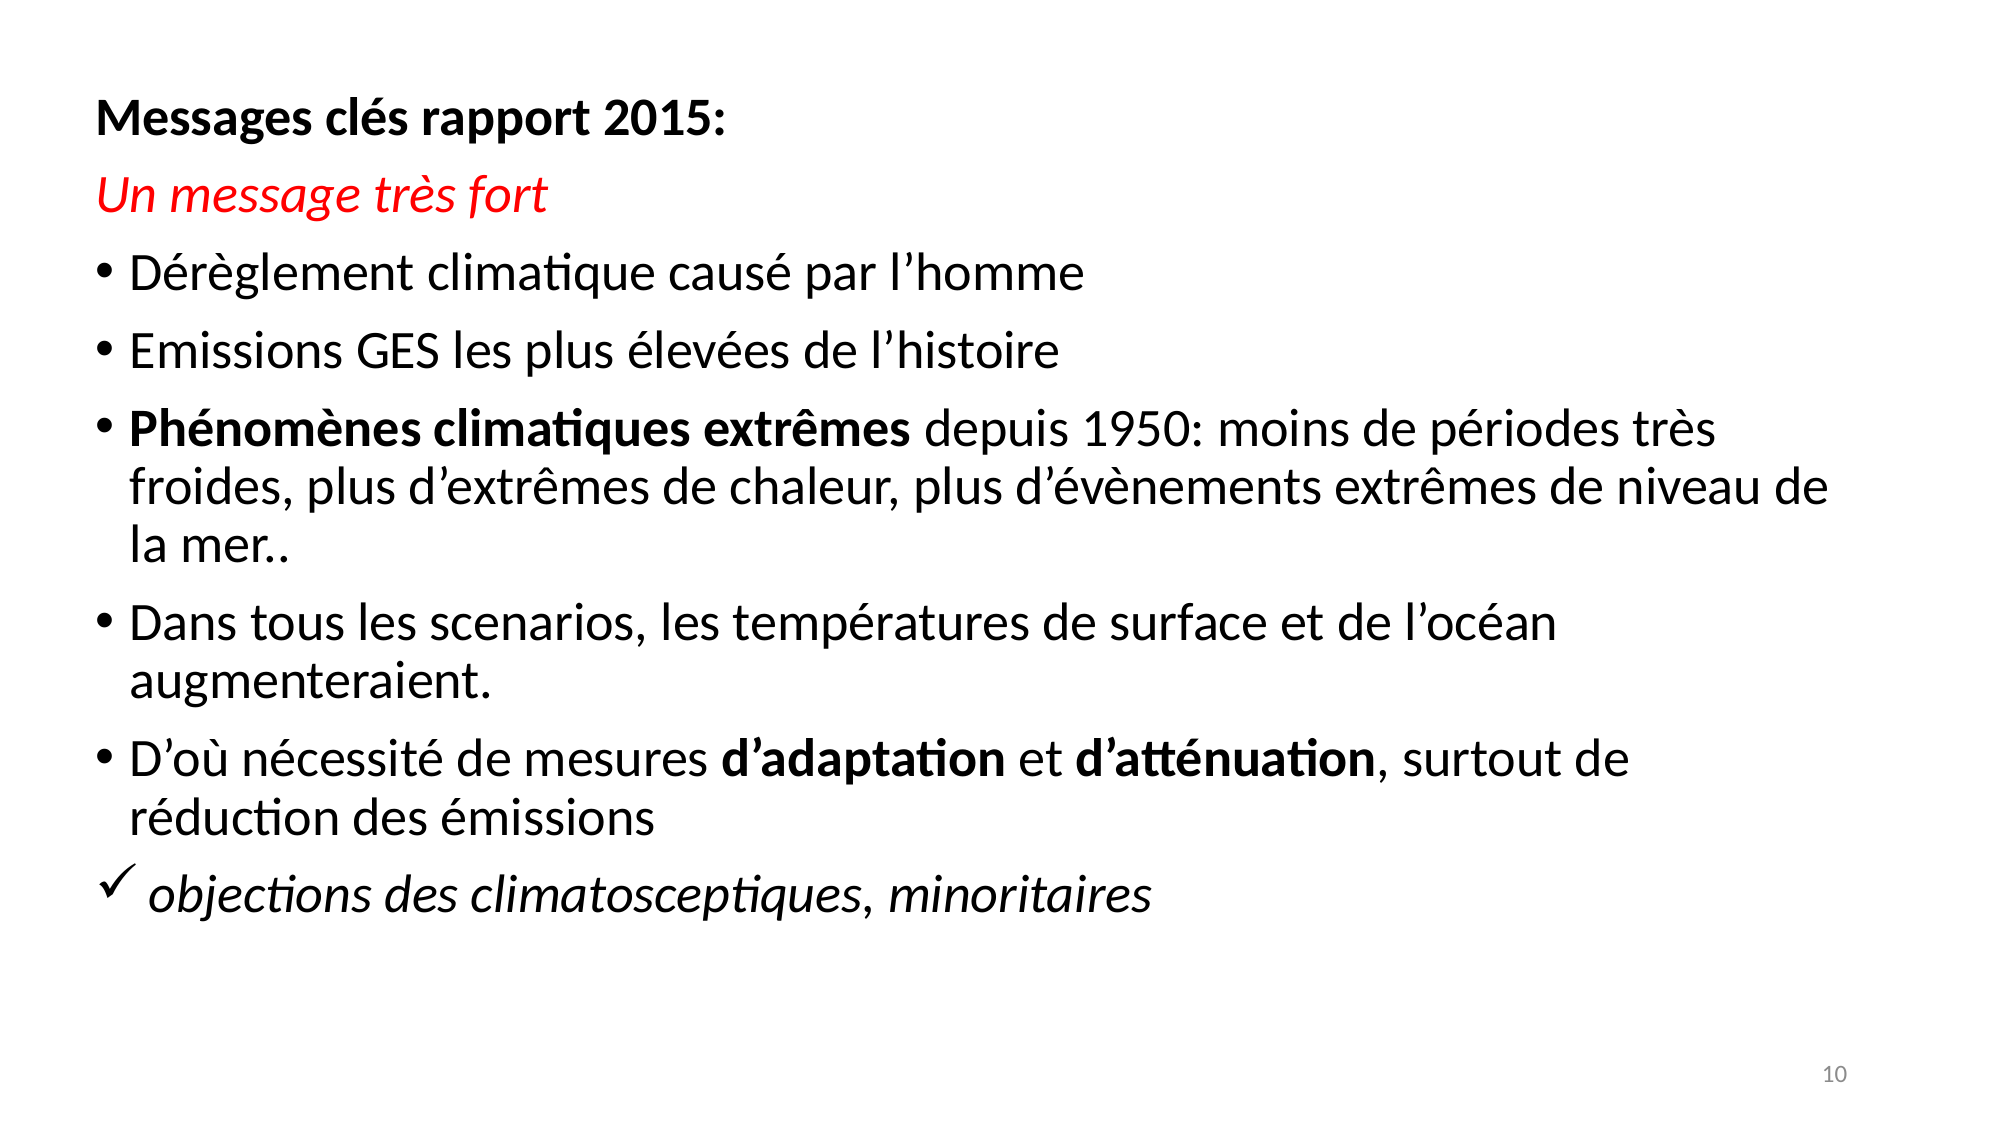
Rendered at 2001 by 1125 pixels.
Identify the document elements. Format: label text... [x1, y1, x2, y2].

list Messages clés rapport 2015: Un message très fort Dérèglement climatique causé par l’homme Emissions GES les plus élevées de l’histoire Phénomènes climatiques extrêmes depuis 1950: moins de périodes très froides, plus d’extrêmes de chaleur, plus d’évènements extrêmes de niveau de la mer.. Dans tous les scenarios, les températures de surface et de l’océan augmenteraient. D’où nécessité de mesures d’adaptation et d’atténuation, surtout de réduction des émissions objections des climatosceptiques, minoritaires [80, 80, 1863, 937]
slide_number 10 [1412, 1042, 1863, 1103]
